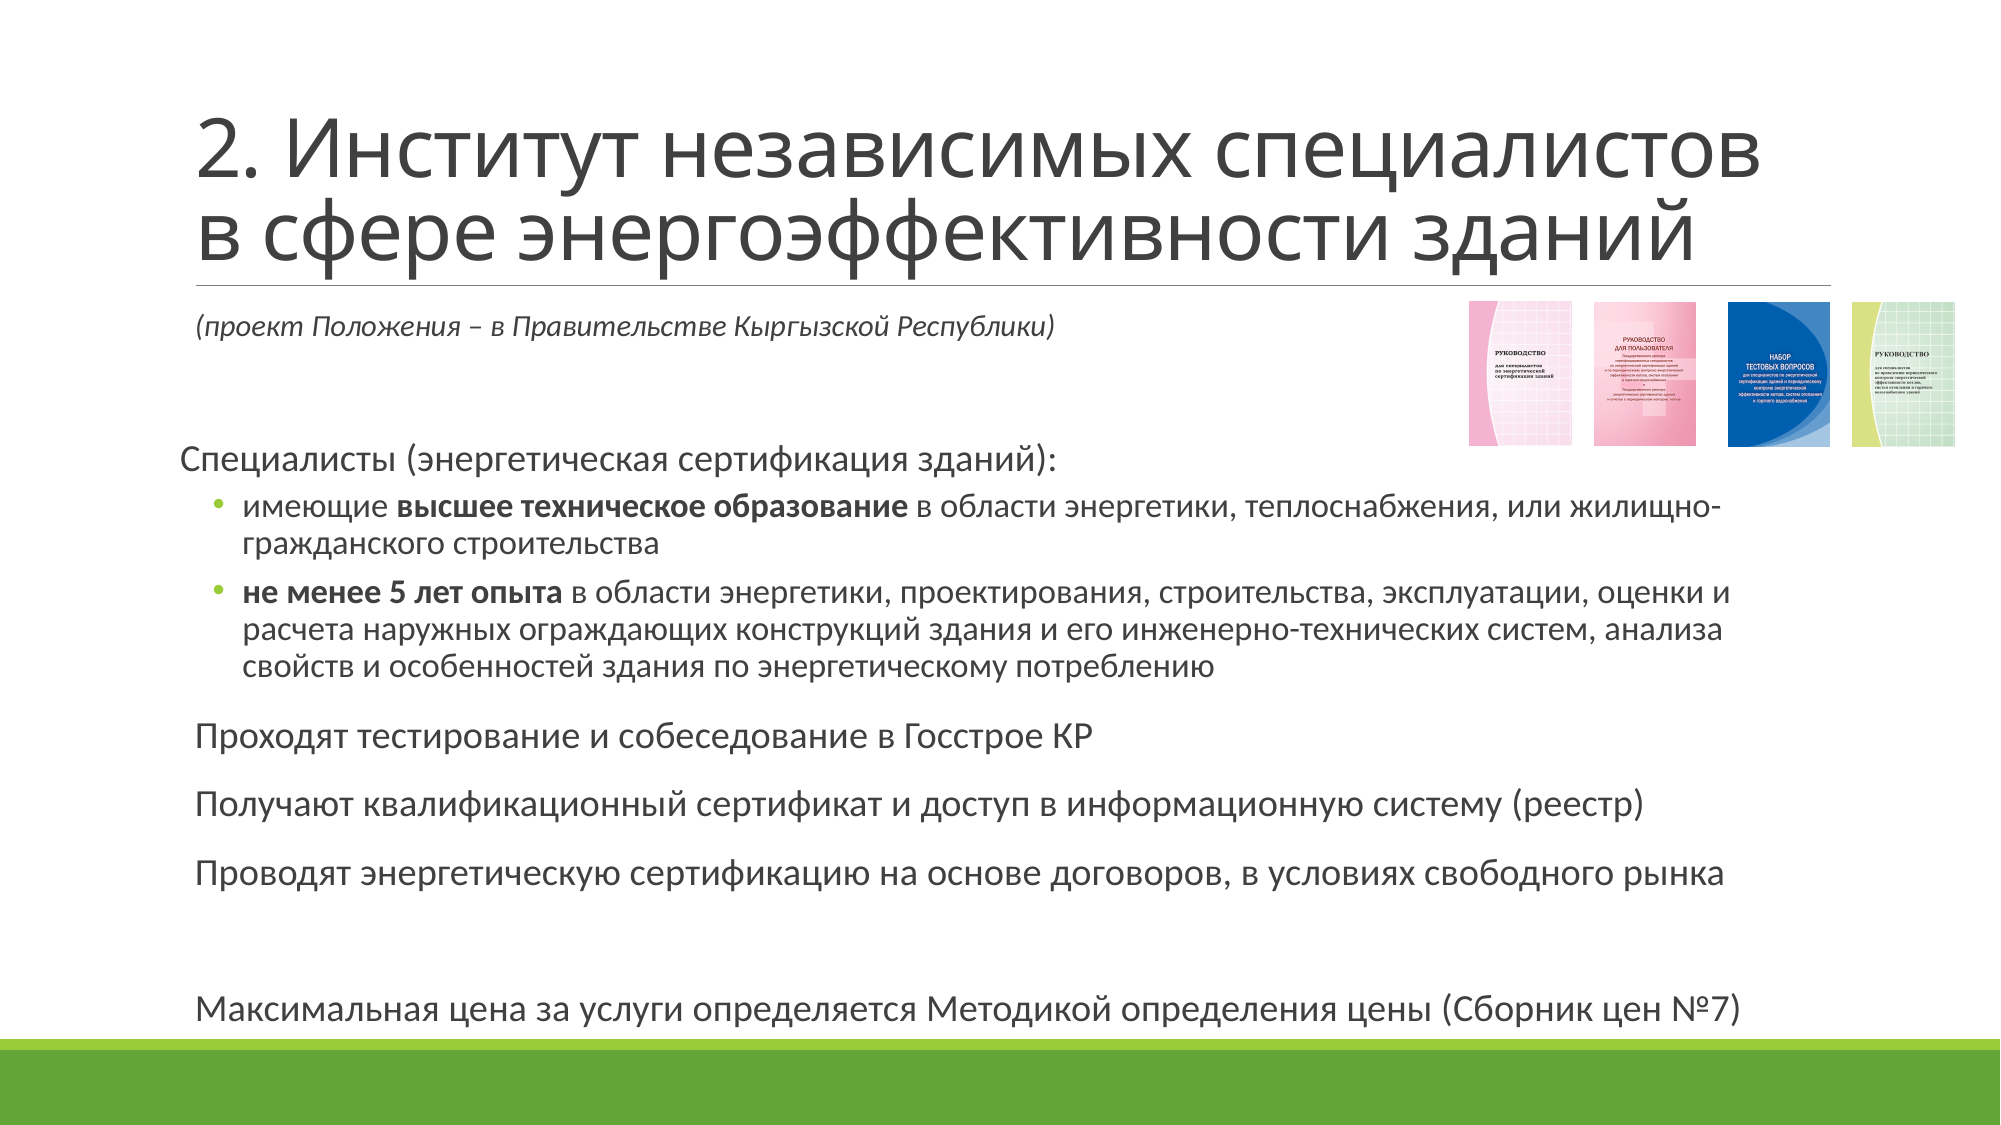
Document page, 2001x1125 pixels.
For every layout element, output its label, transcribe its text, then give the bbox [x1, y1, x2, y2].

picture [1727, 301, 1831, 447]
picture [1593, 301, 1697, 447]
title 2. Институт независимых специалистов в сфере энергоэффективности зданий [180, 47, 1830, 285]
picture [1468, 301, 1573, 447]
picture [1851, 301, 1955, 447]
list (проект Положения – в Правительстве Кыргызской Республики) Специалисты (энергетическая сертификация зданий): имеющие высшее техническое образование в области энергетики, теплоснабжения, или жилищно-гражданского строительства не менее 5 лет опыта в области энергетики, проектирования, строительства, эксплуатации, оценки и расчета наружных ограждающих конструкций здания и его инженерно-технических систем, анализа свойств и особенностей здания по энергетическому потреблению Проходят тестирование и собеседование в Госстрое КР Получают квалификационный сертификат и доступ в информационную систему (реестр) Проводят энергетическую сертификацию на основе договоров, в условиях свободного рынка Максимальная цена за услуги определяется Методикой определения цены (Сборник цен №7) [180, 302, 1830, 1053]
